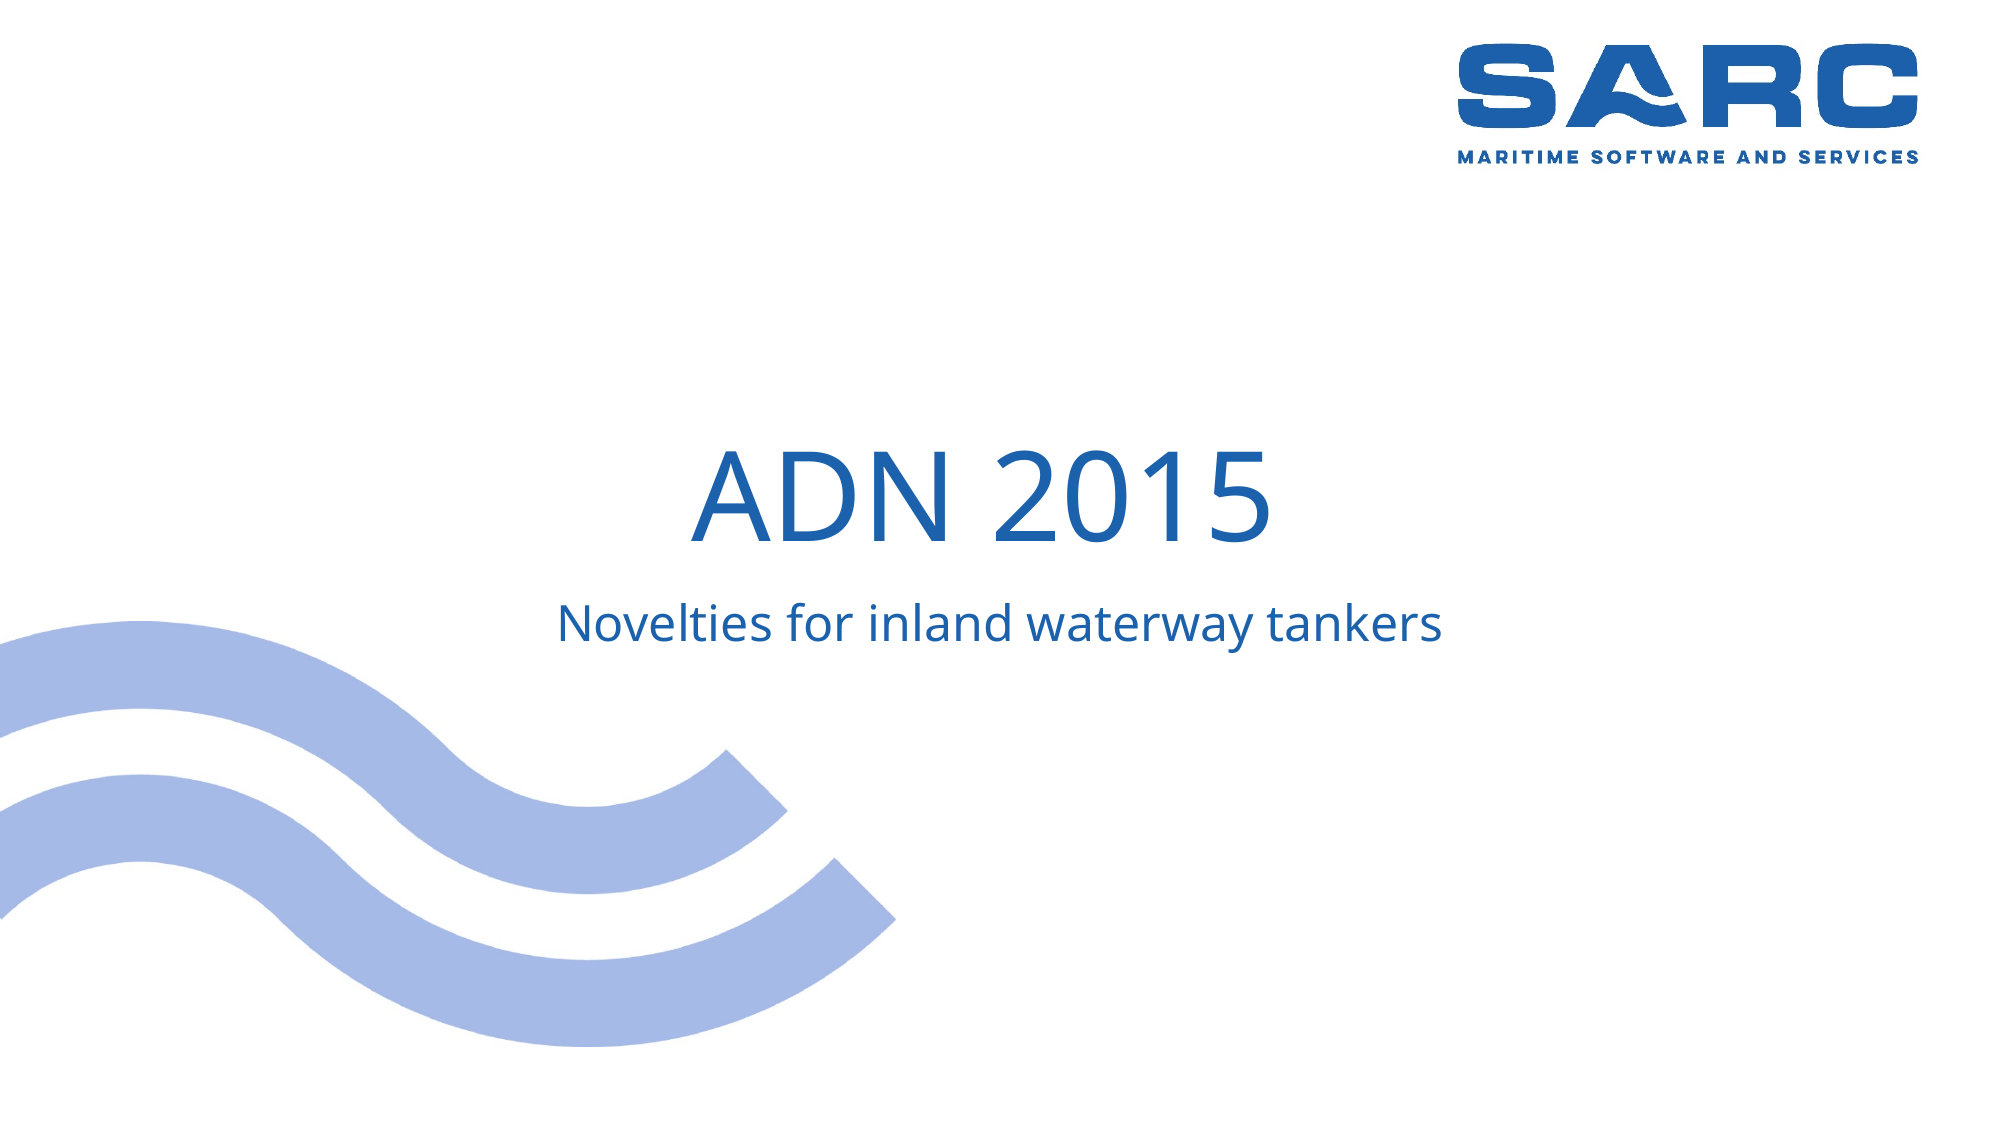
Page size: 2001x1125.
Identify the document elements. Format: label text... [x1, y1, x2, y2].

picture [0, 621, 896, 1047]
title ADN 2015 [249, 184, 1750, 576]
subtitle Novelties for inland waterway tankers [249, 590, 1750, 863]
picture [1443, 28, 1932, 179]
